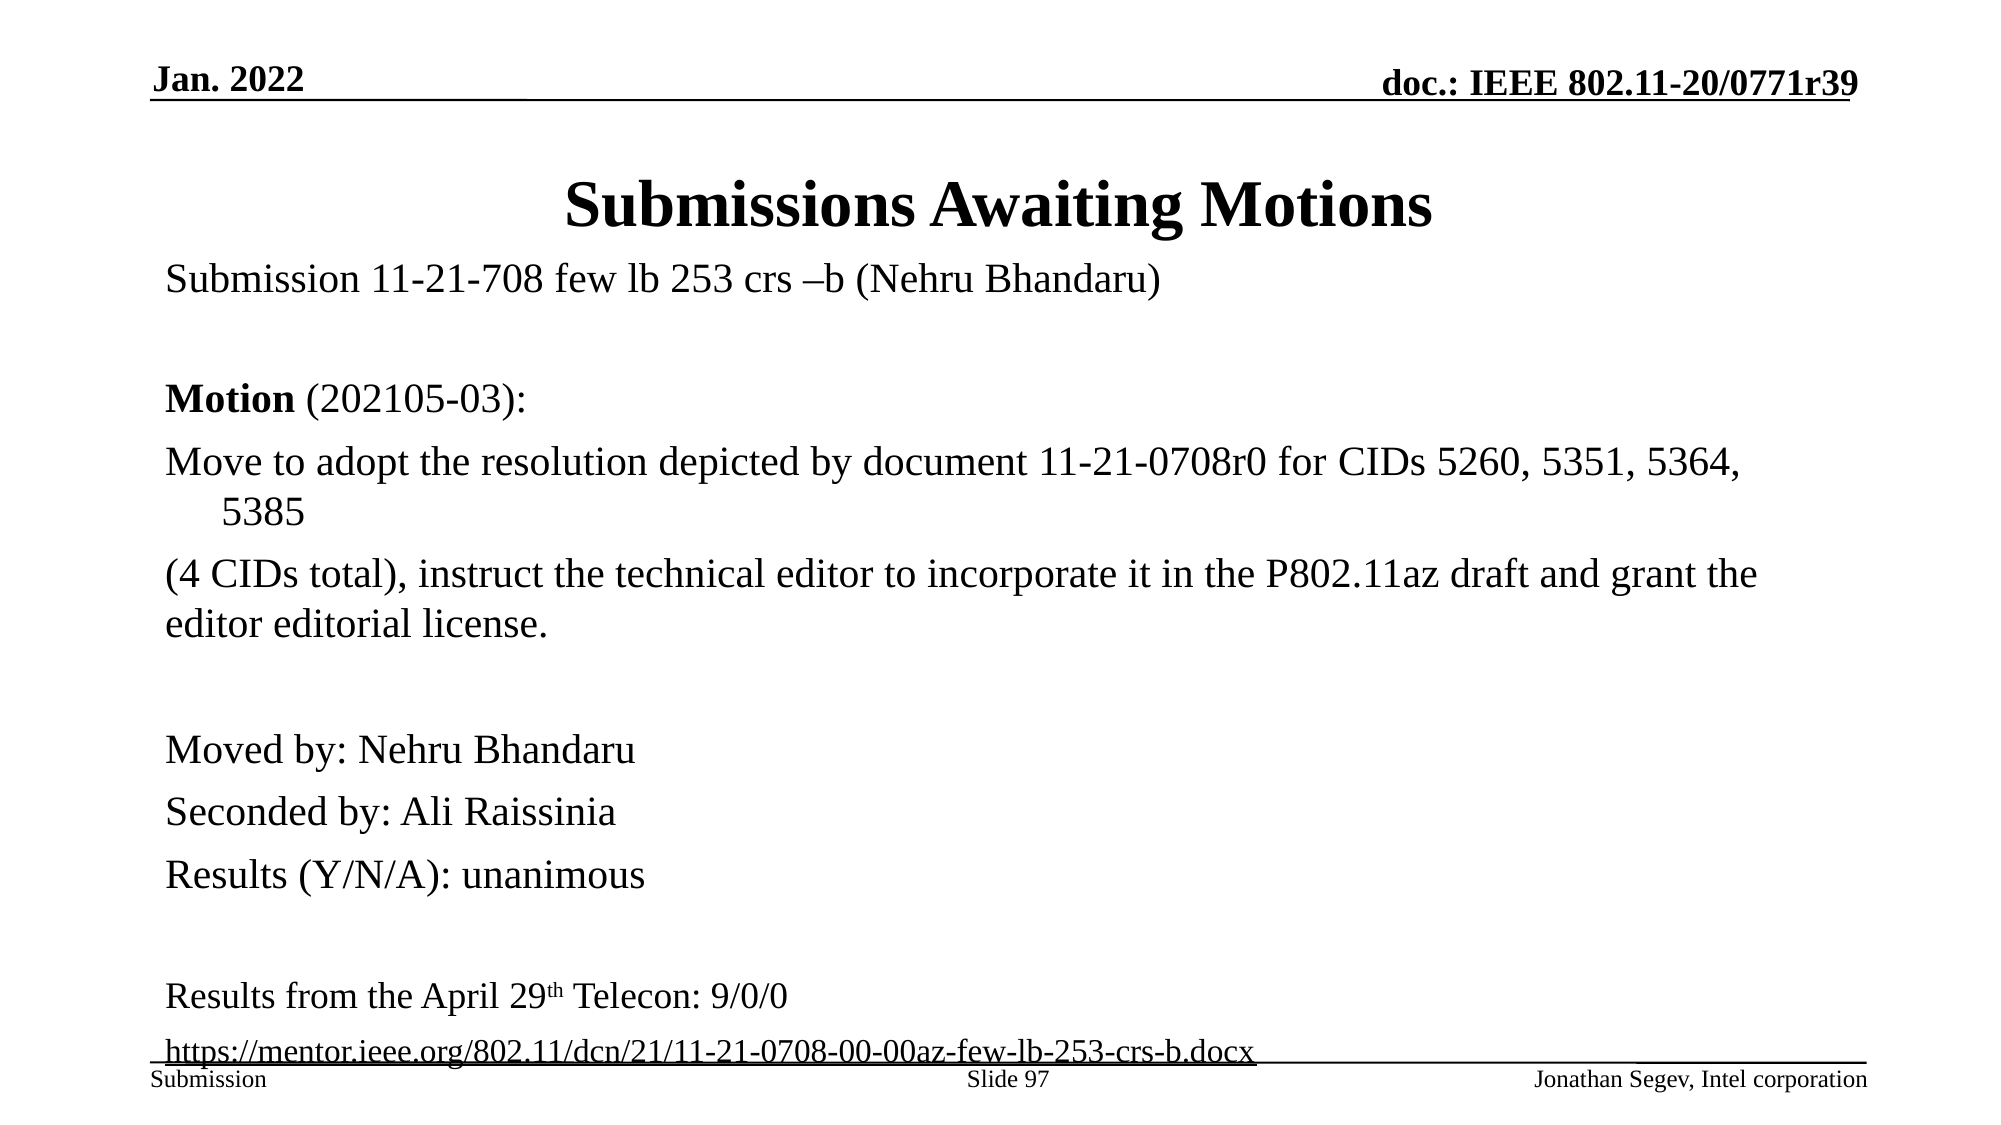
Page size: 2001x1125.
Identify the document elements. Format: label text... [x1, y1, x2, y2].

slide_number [152, 54, 563, 100]
list Submission 11-21-708 few lb 253 crs –b (Nehru Bhandaru) Motion (202105-03): Move to adopt the resolution depicted by document 11-21-0708r0 for CIDs 5260, 5351, 5364, 5385 (4 CIDs total), instruct the technical editor to incorporate it in the P802.11az draft and grant the editor editorial license. Moved by: Nehru Bhandaru Seconded by: Ali Raissinia Results (Y/N/A): unanimous Results from the April 29th Telecon: 9/0/0 https://mentor.ieee.org/802.11/dcn/21/11-21-0708-00-00az-few-lb-253-crs-b.docx [149, 243, 1850, 1000]
title Submissions Awaiting Motions [149, 112, 1850, 243]
slide_number Slide 97 [950, 1061, 1067, 1123]
footer Jonathan Segev, Intel corporation [1171, 1061, 1869, 1093]
